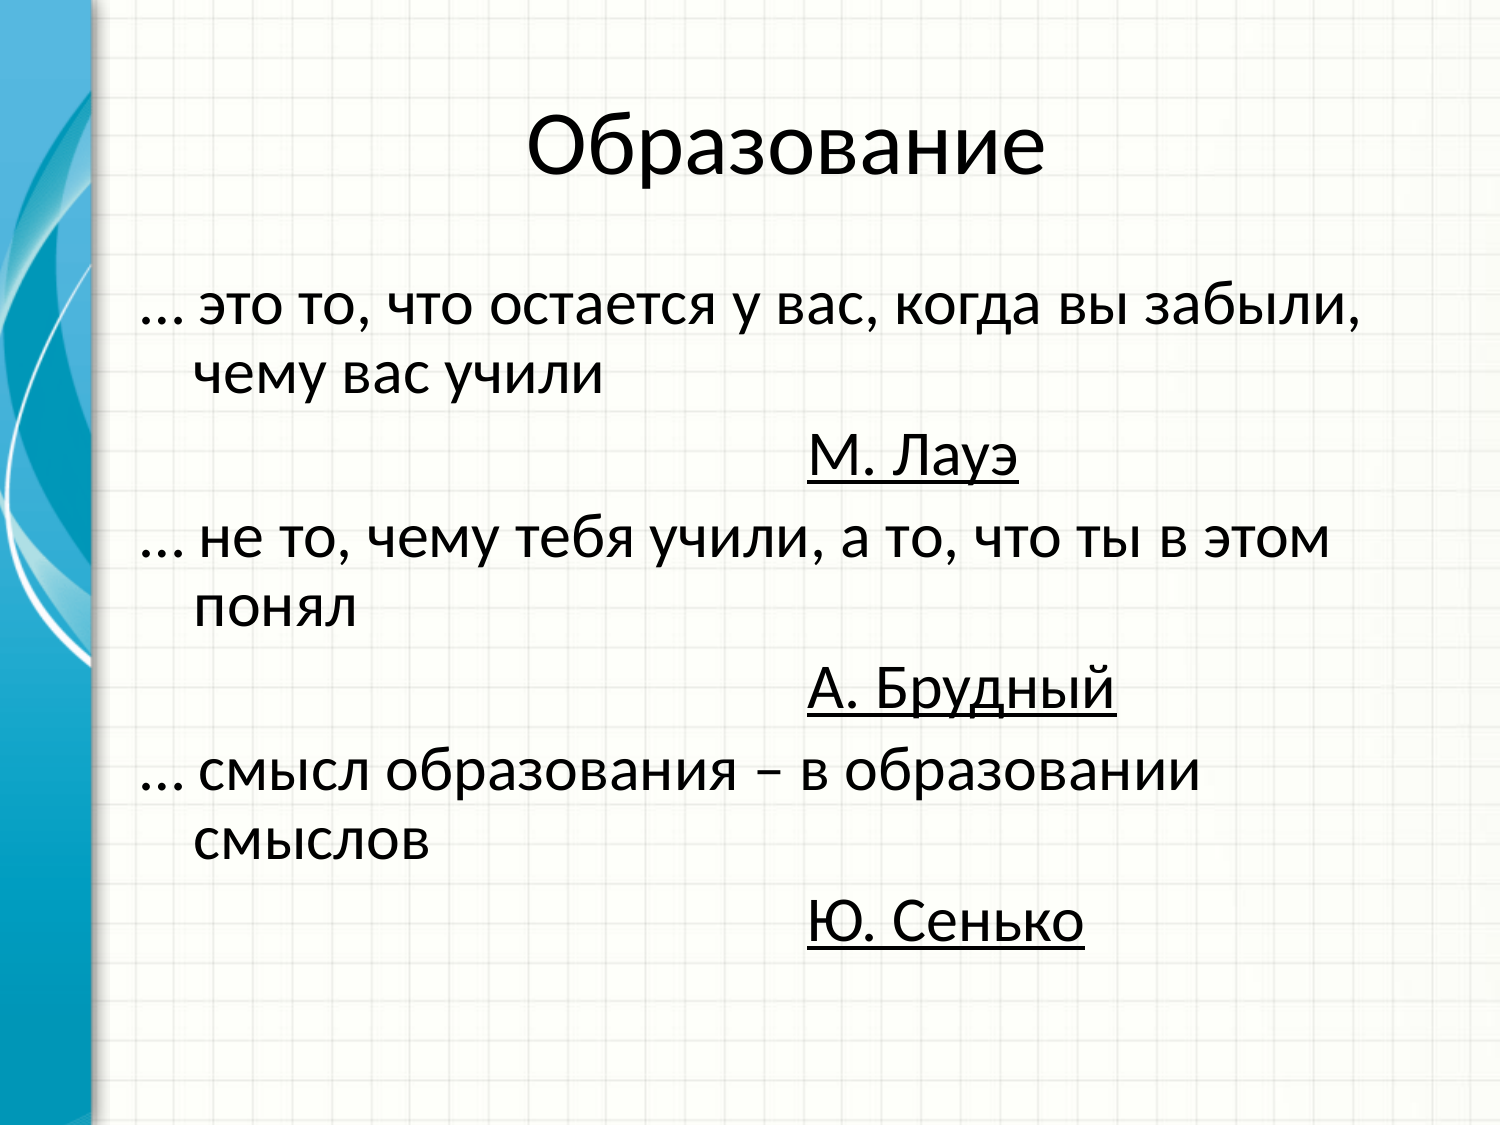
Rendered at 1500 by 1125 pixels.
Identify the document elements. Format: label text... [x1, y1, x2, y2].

picture [0, 0, 1500, 1125]
list … это то, что остается у вас, когда вы забыли, чему вас учили М. Лауэ … не то, чему тебя учили, а то, что ты в этом понял А. Брудный … смысл образования – в образовании смыслов Ю. Сенько [124, 261, 1451, 968]
title Образование [124, 44, 1451, 232]
